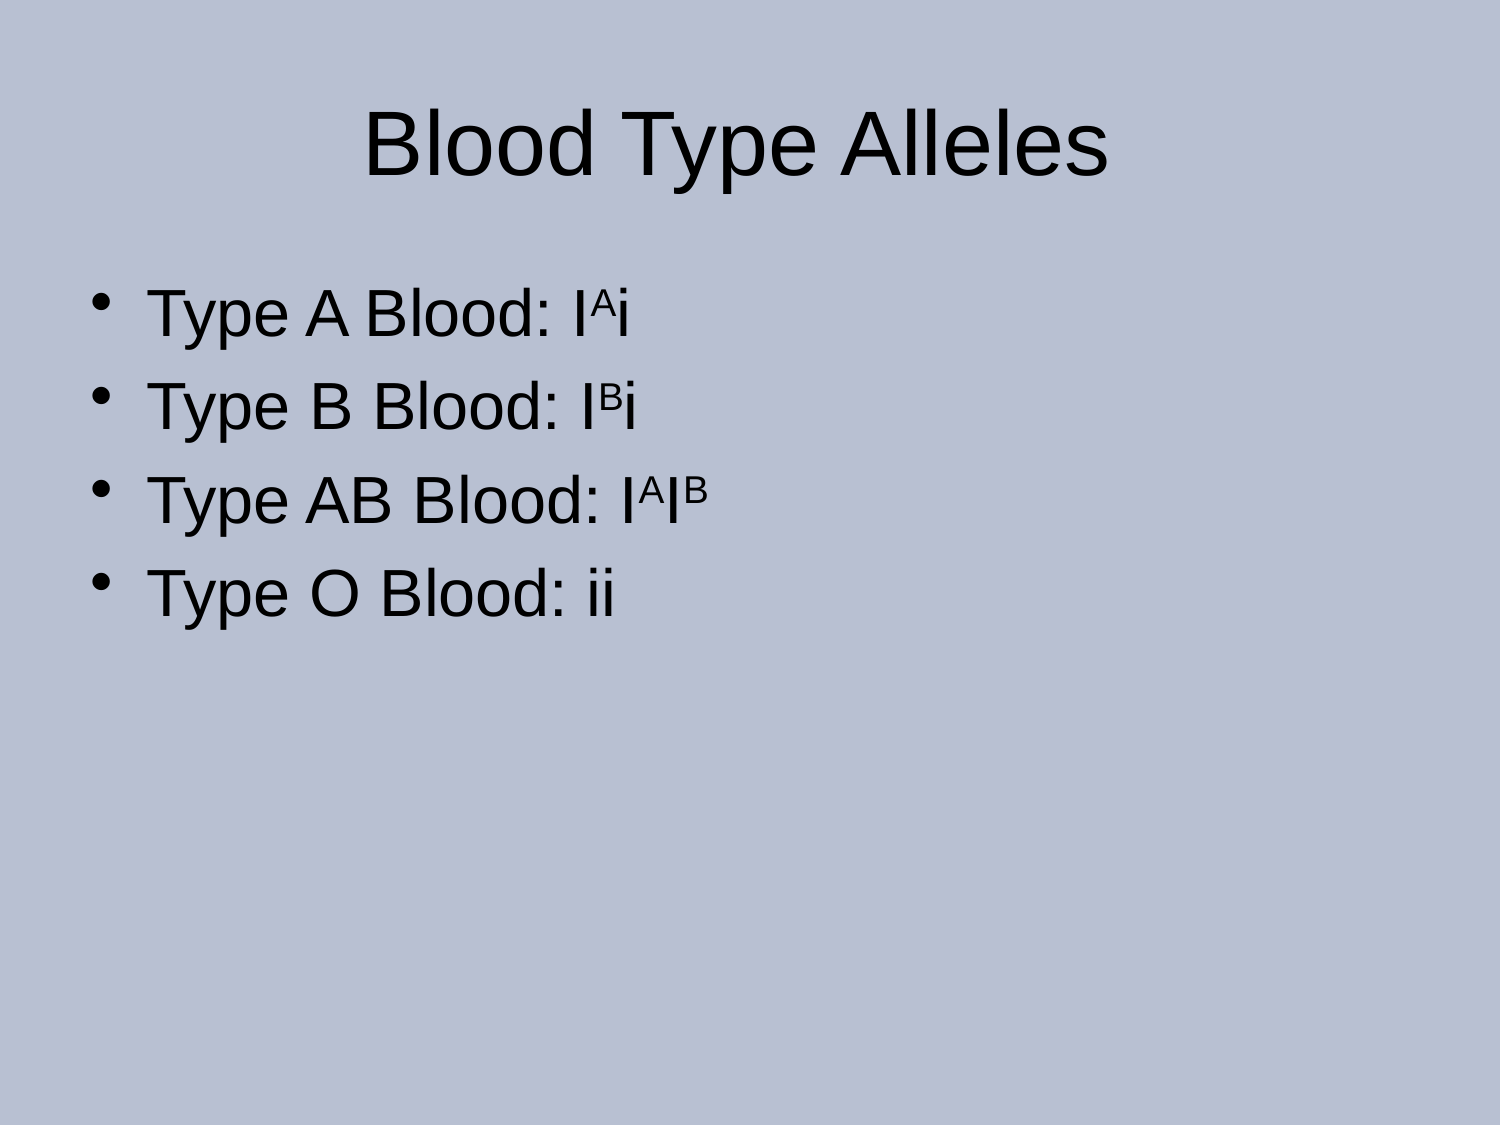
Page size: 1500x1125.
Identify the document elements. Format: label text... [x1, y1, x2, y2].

title Blood Type Alleles [75, 45, 1425, 233]
list Type A Blood: IAi Type B Blood: IBi Type AB Blood: IAIB Type O Blood: ii [75, 262, 1425, 1005]
